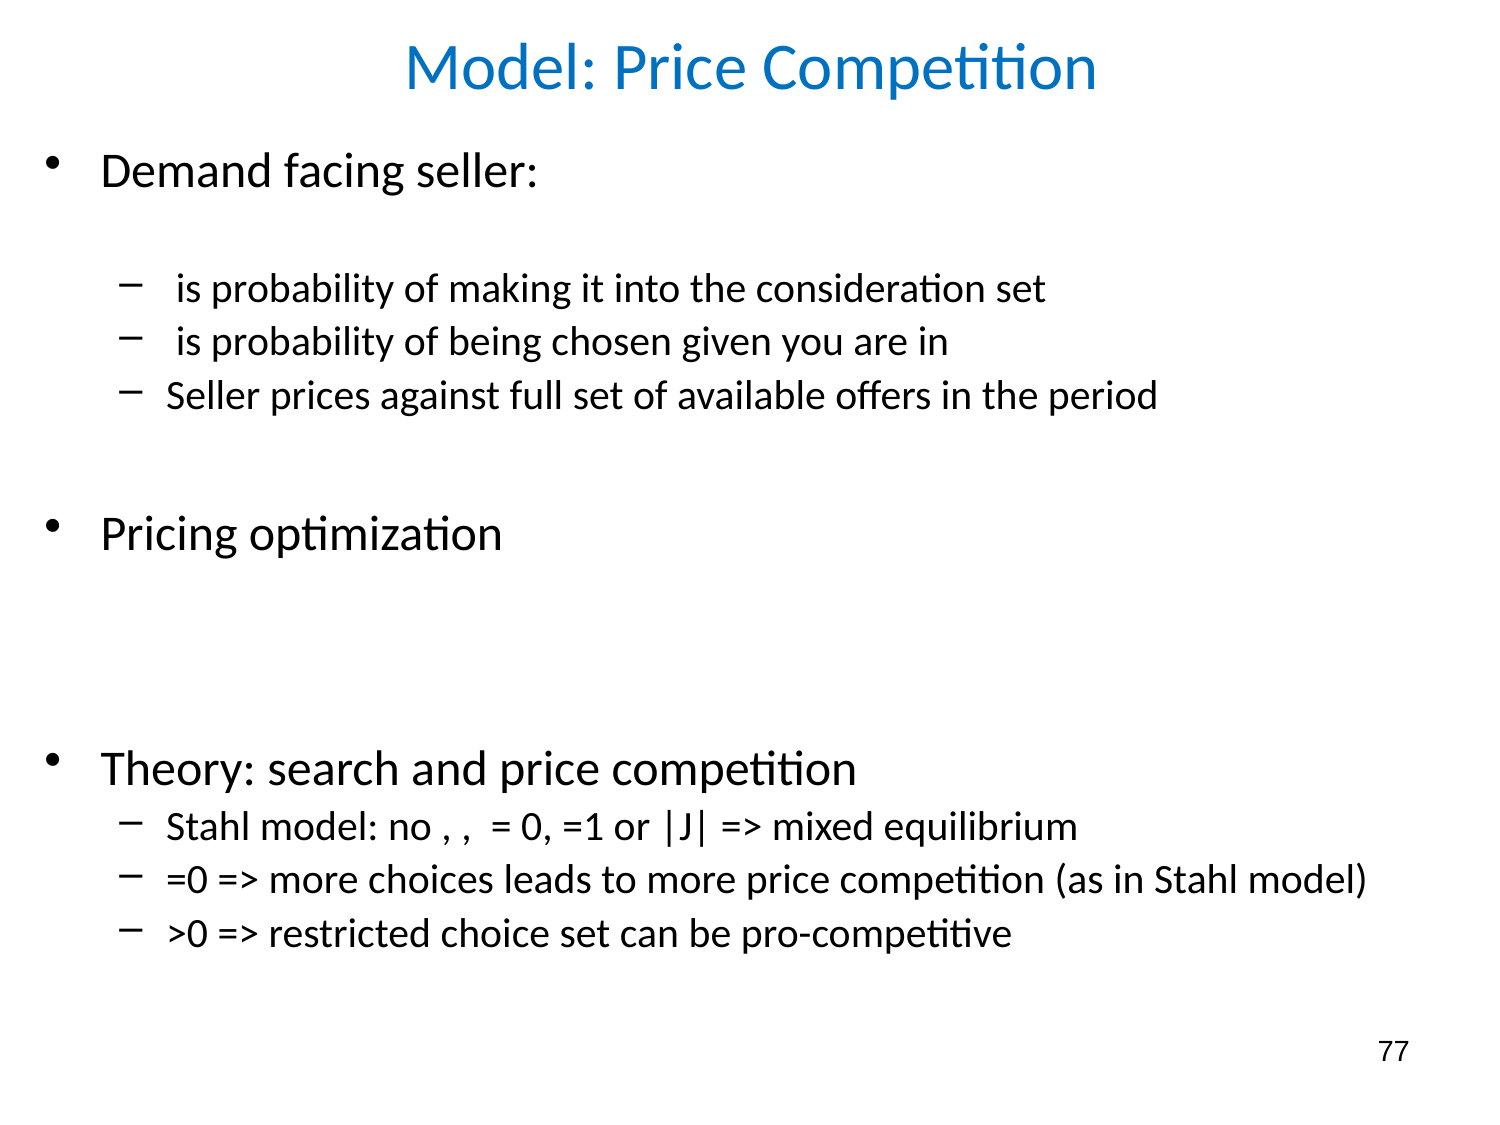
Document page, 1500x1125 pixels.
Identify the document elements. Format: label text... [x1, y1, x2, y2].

title Model: Price Competition [76, 0, 1427, 126]
slide_number 77 [1074, 1024, 1425, 1103]
